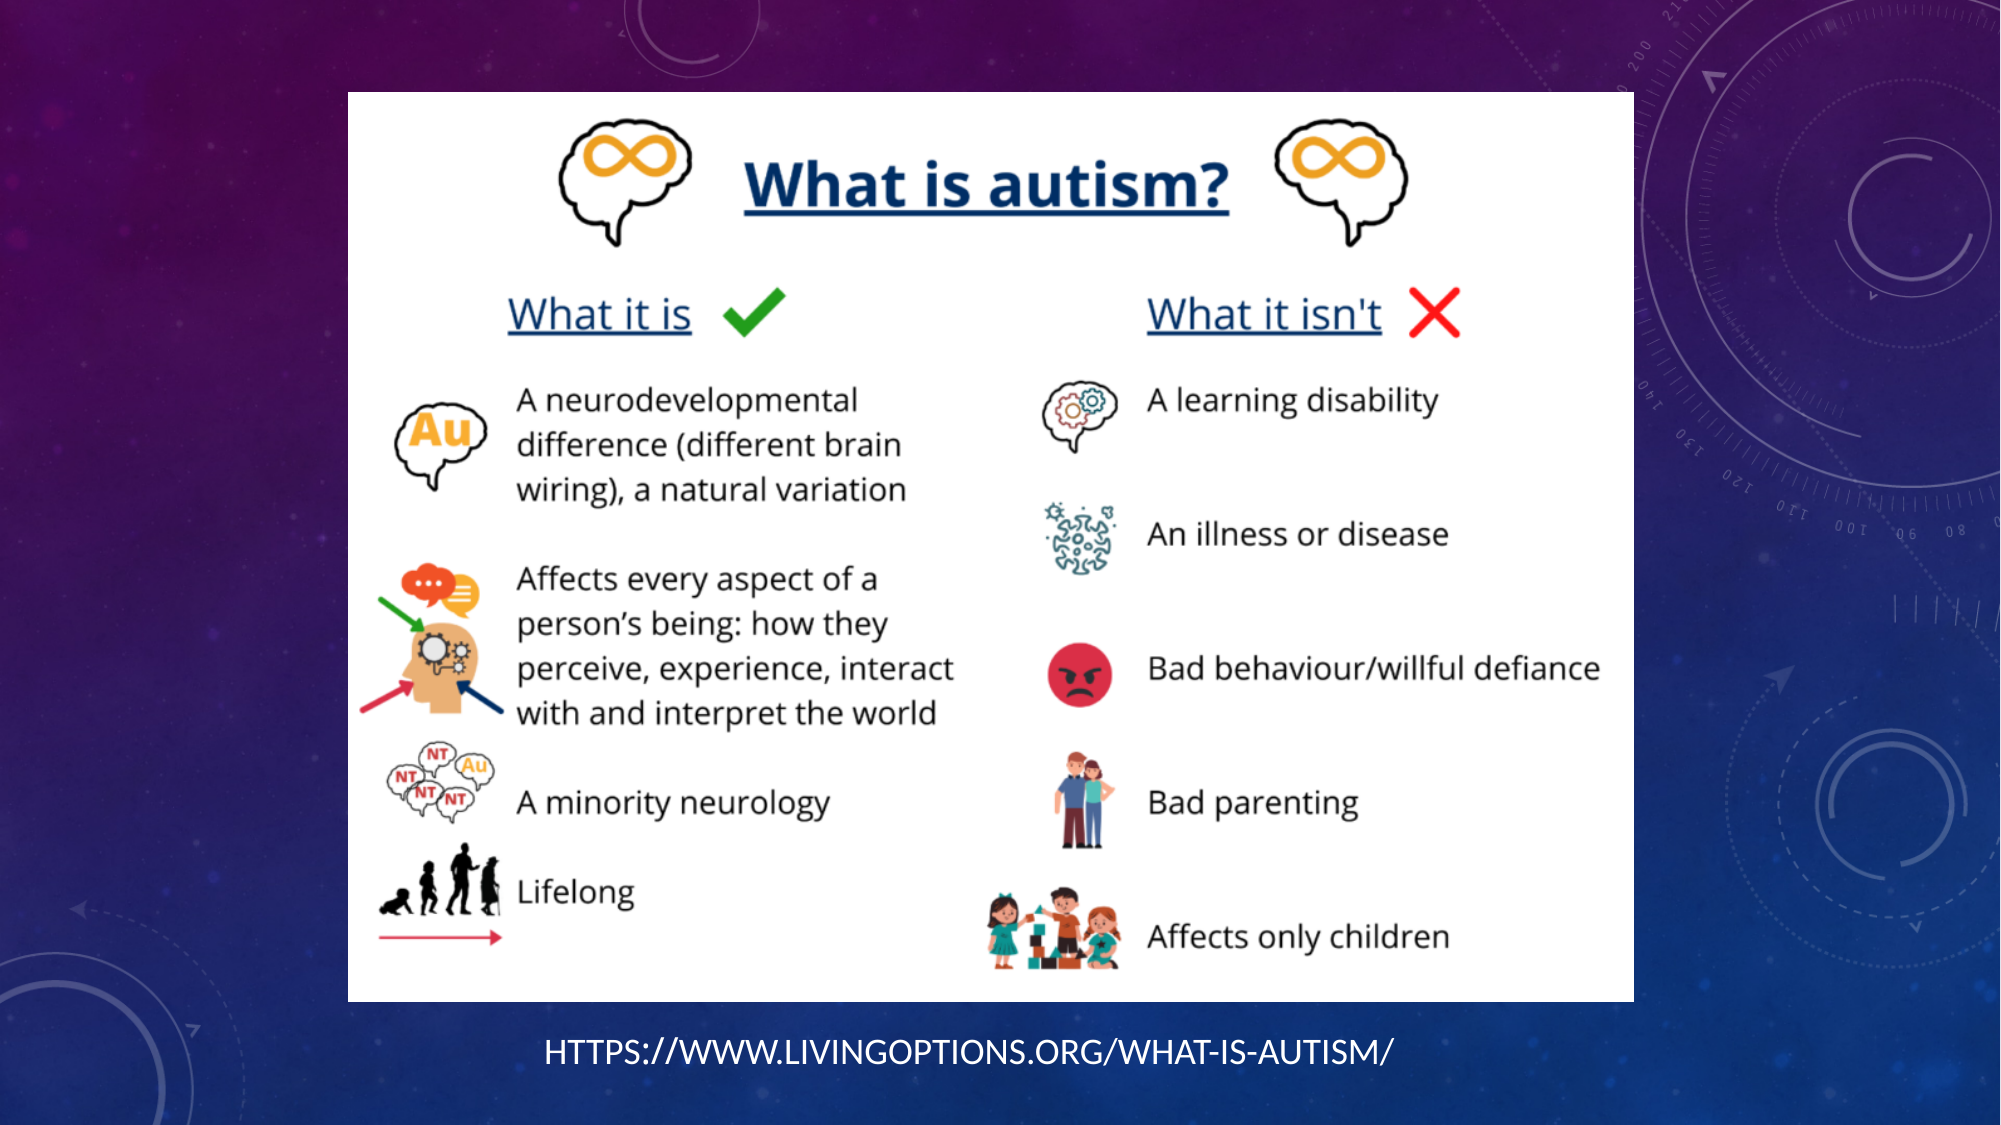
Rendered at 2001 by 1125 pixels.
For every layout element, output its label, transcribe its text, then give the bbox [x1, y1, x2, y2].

picture [0, 0, 2001, 1125]
text_box https://www.livingoptions.org/what-is-autism/ [529, 981, 2000, 1125]
